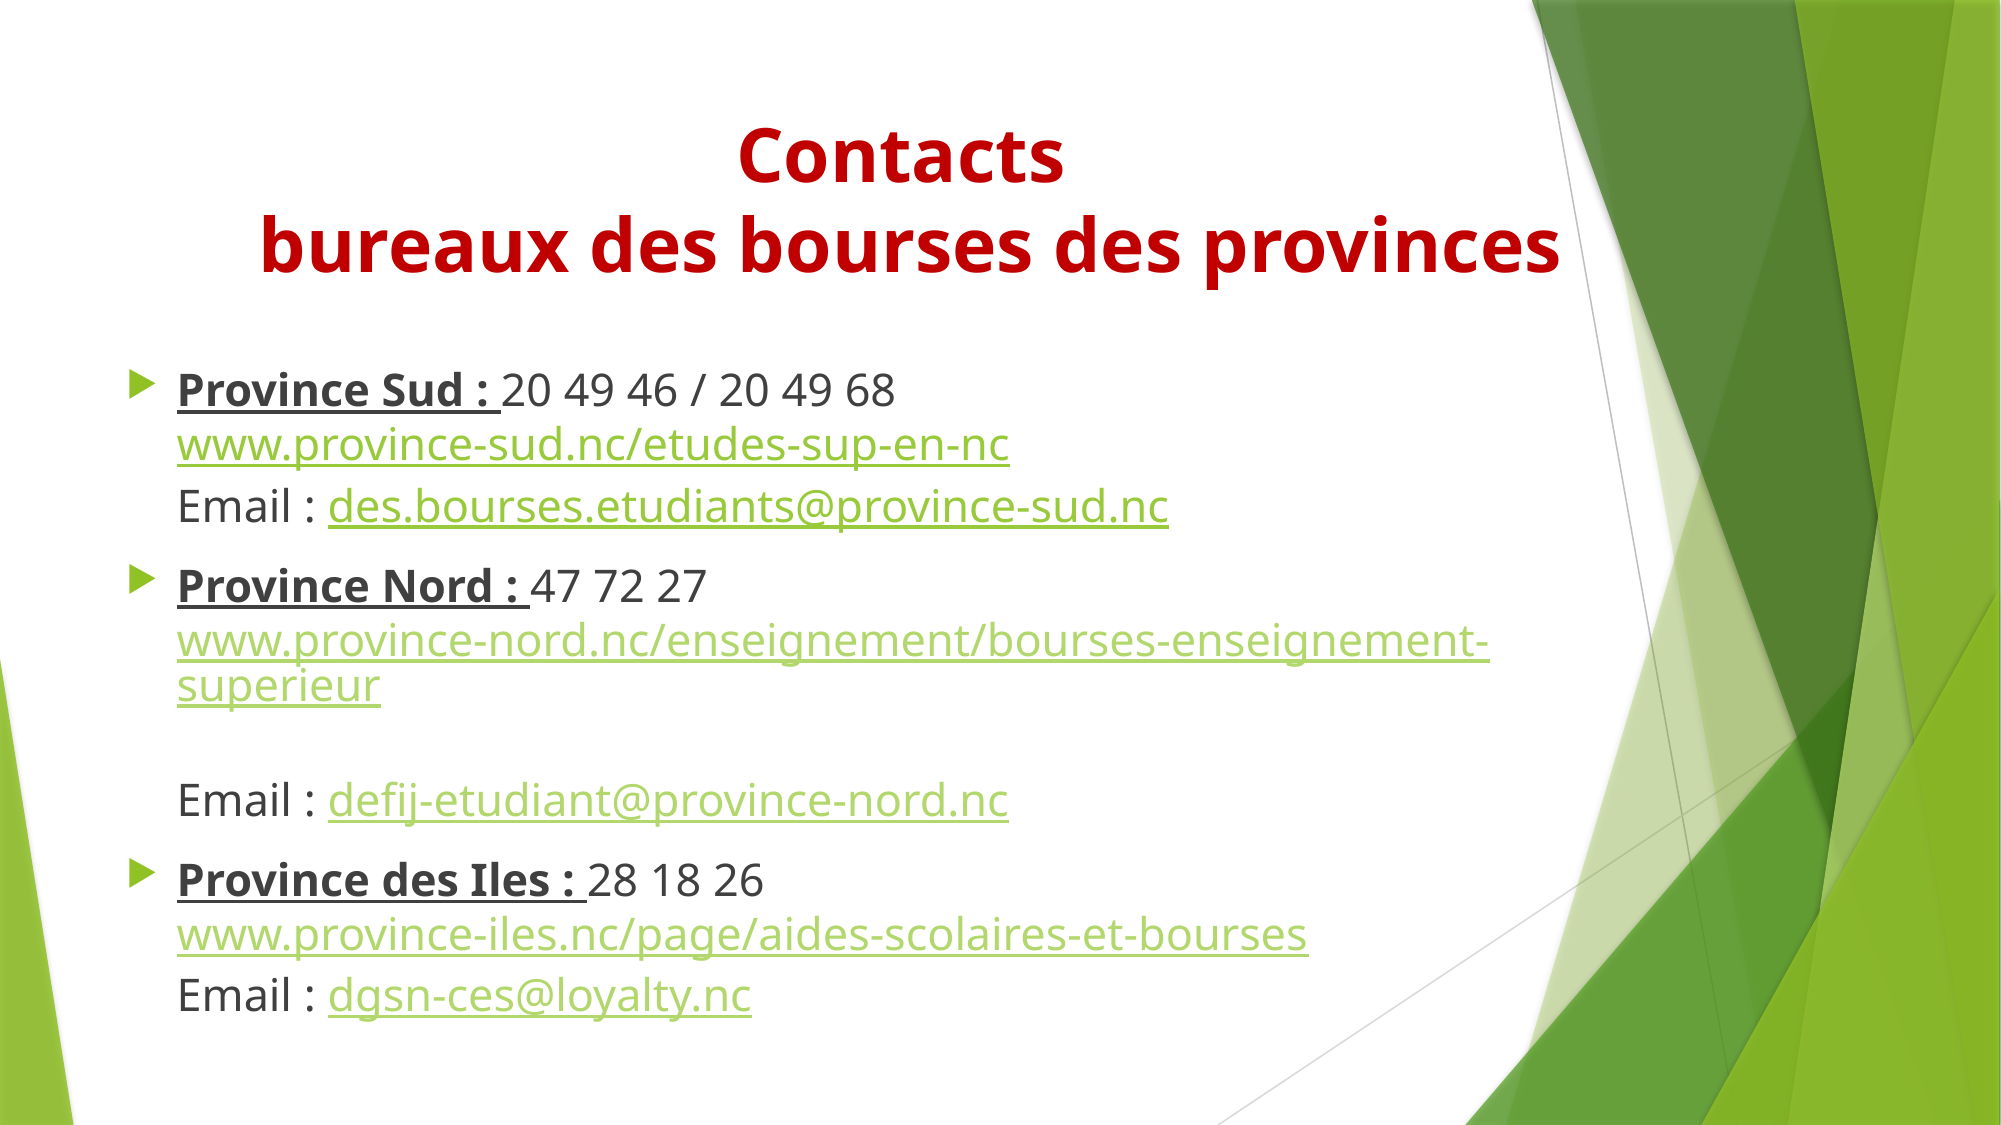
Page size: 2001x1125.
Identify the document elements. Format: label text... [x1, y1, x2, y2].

list Province Sud : 20 49 46 / 20 49 68 www.province-sud.nc/etudes-sup-en-nc Email : des.bourses.etudiants@province-sud.nc Province Nord : 47 72 27 www.province-nord.nc/enseignement/bourses-enseignement-superieur Email : defij-etudiant@province-nord.nc Province des Iles : 28 18 26 www.province-iles.nc/page/aides-scolaires-et-bourses Email : dgsn-ces@loyalty.nc [111, 354, 1522, 992]
title Contacts bureaux des bourses des provinces [111, 99, 1710, 317]
